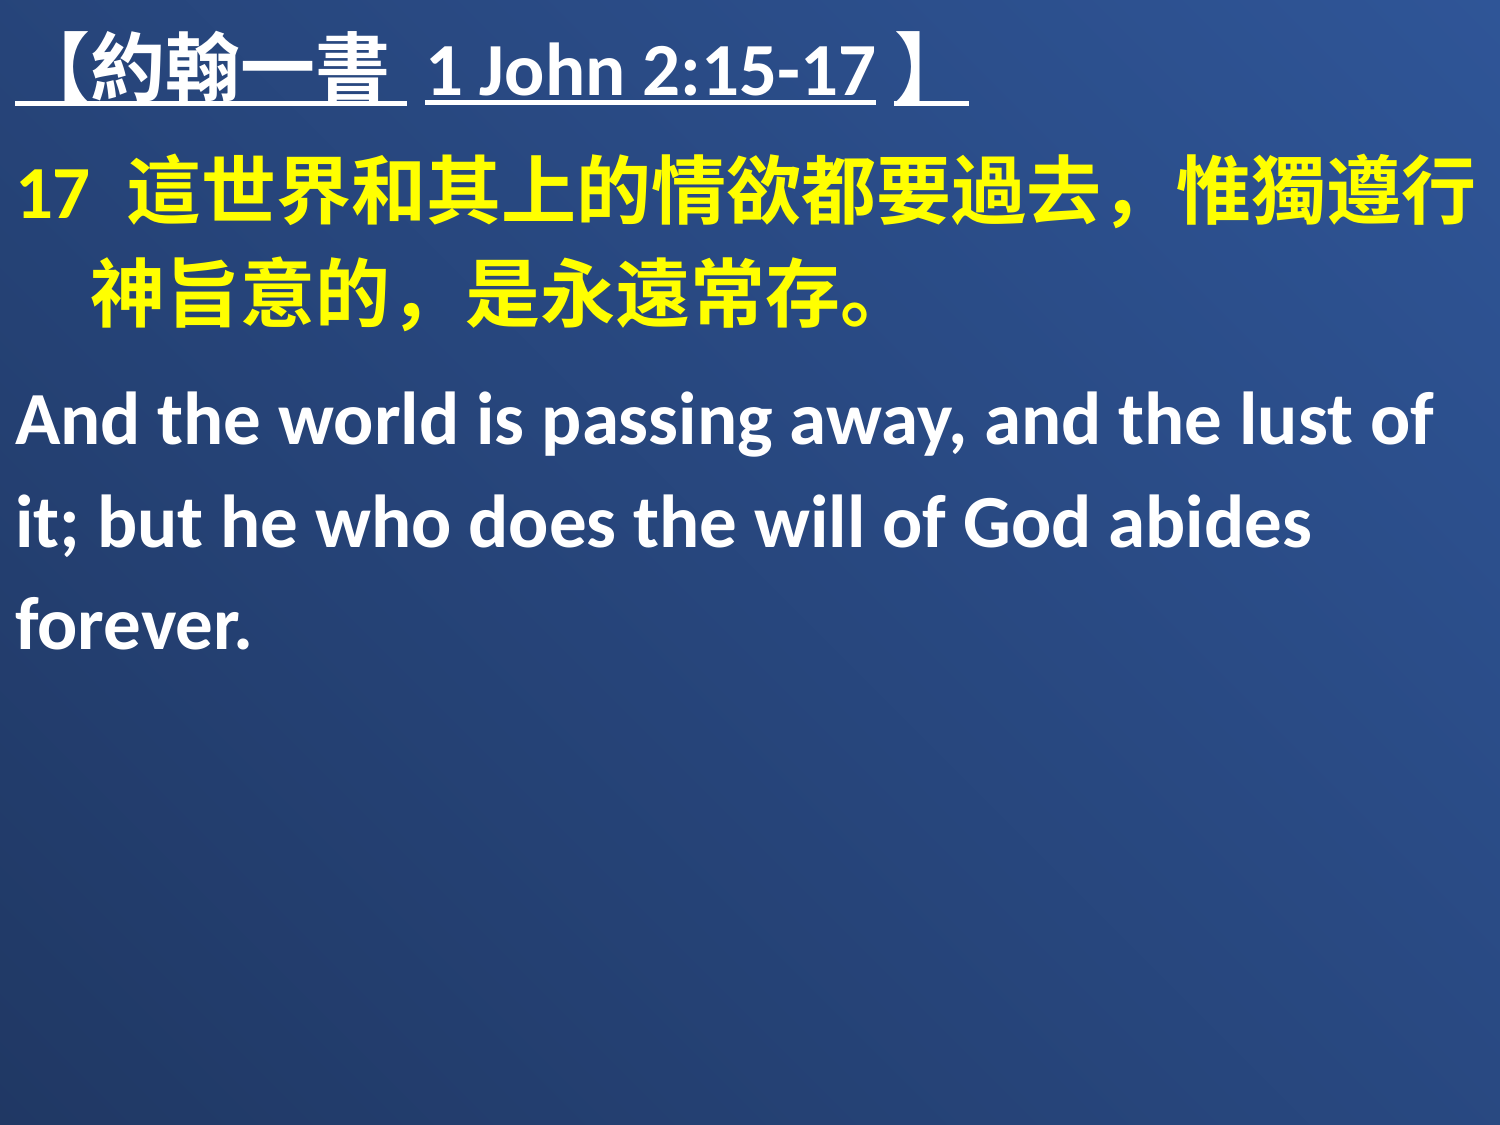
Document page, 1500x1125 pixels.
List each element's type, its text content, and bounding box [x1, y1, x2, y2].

subtitle 【約翰一書 1 John 2:15-17】 17 這世界和其上的情欲都要過去，惟獨遵行 神旨意的，是永遠常存。 And the world is passing away, and the lust of it; but he who does the will of God abides forever. [0, 0, 1500, 1125]
